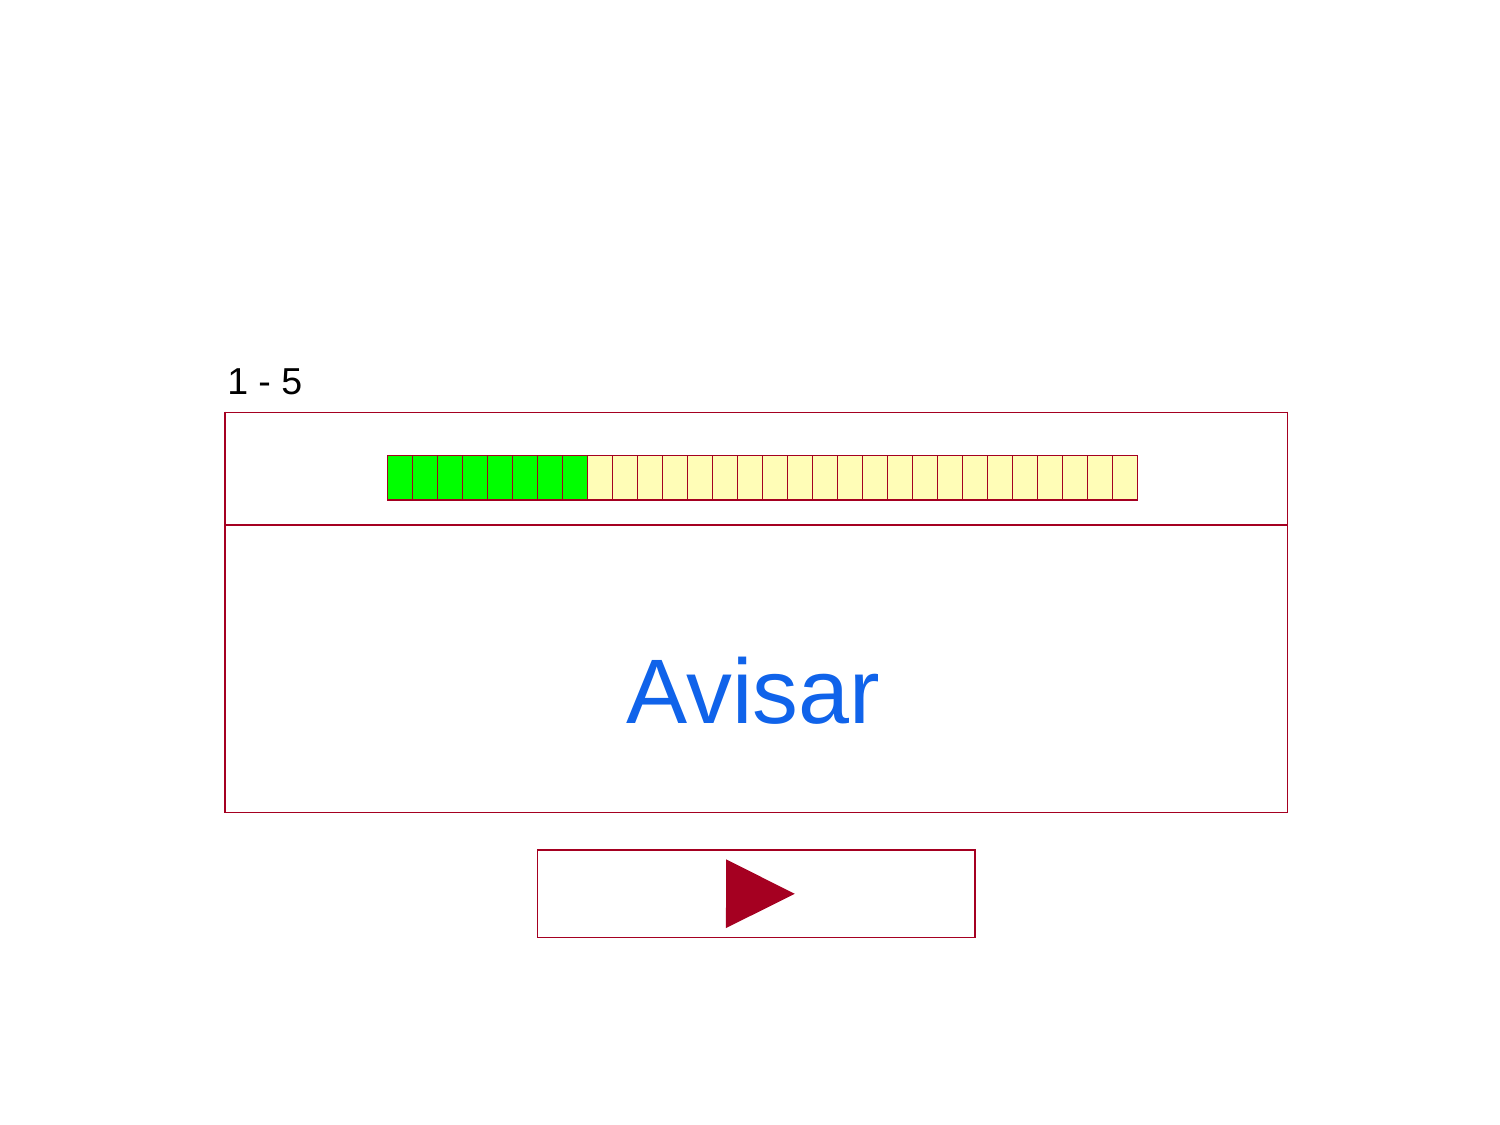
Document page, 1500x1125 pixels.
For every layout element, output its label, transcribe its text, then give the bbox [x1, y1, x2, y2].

text_box 1 - 5 [212, 349, 338, 410]
table_cell [226, 526, 1287, 812]
text_box Avisar [403, 624, 1104, 750]
table_header [226, 413, 1287, 524]
text_box [537, 849, 975, 938]
